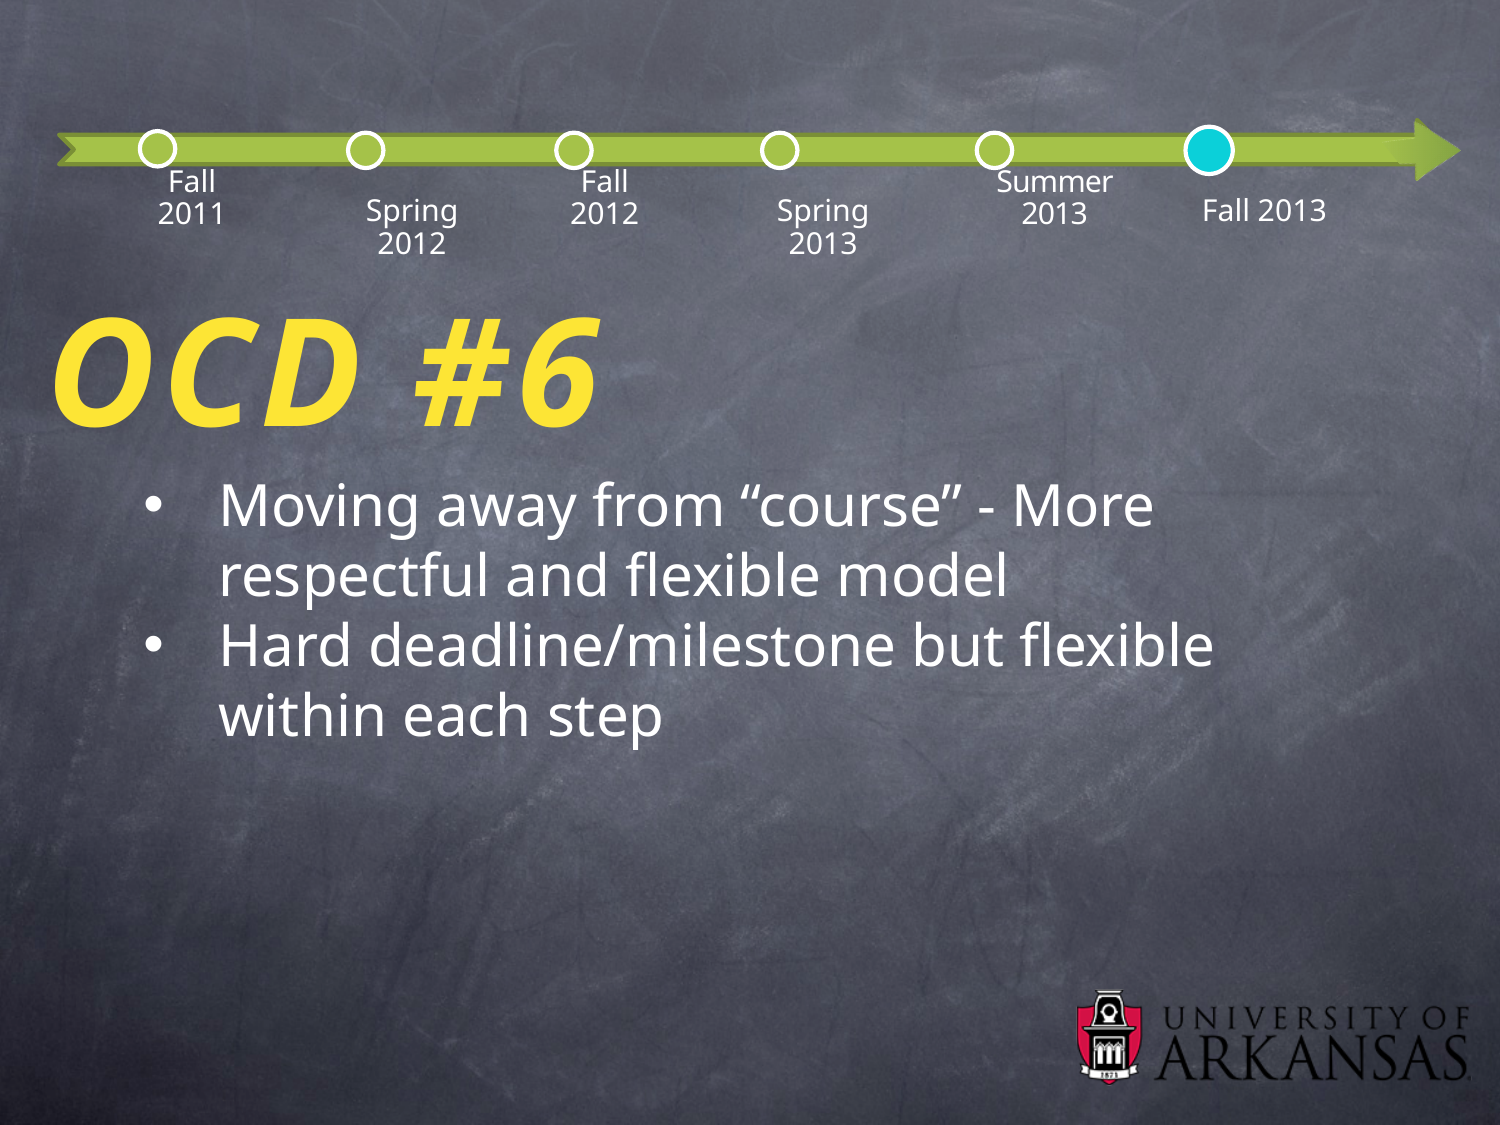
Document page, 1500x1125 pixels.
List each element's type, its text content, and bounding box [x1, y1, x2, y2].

picture [0, 0, 1500, 1125]
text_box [58, 49, 1447, 250]
list Moving away from “course” - More respectful and flexible model Hard deadline/milestone but flexible within each step [136, 461, 1401, 976]
text_box OCD #6 [32, 269, 615, 465]
